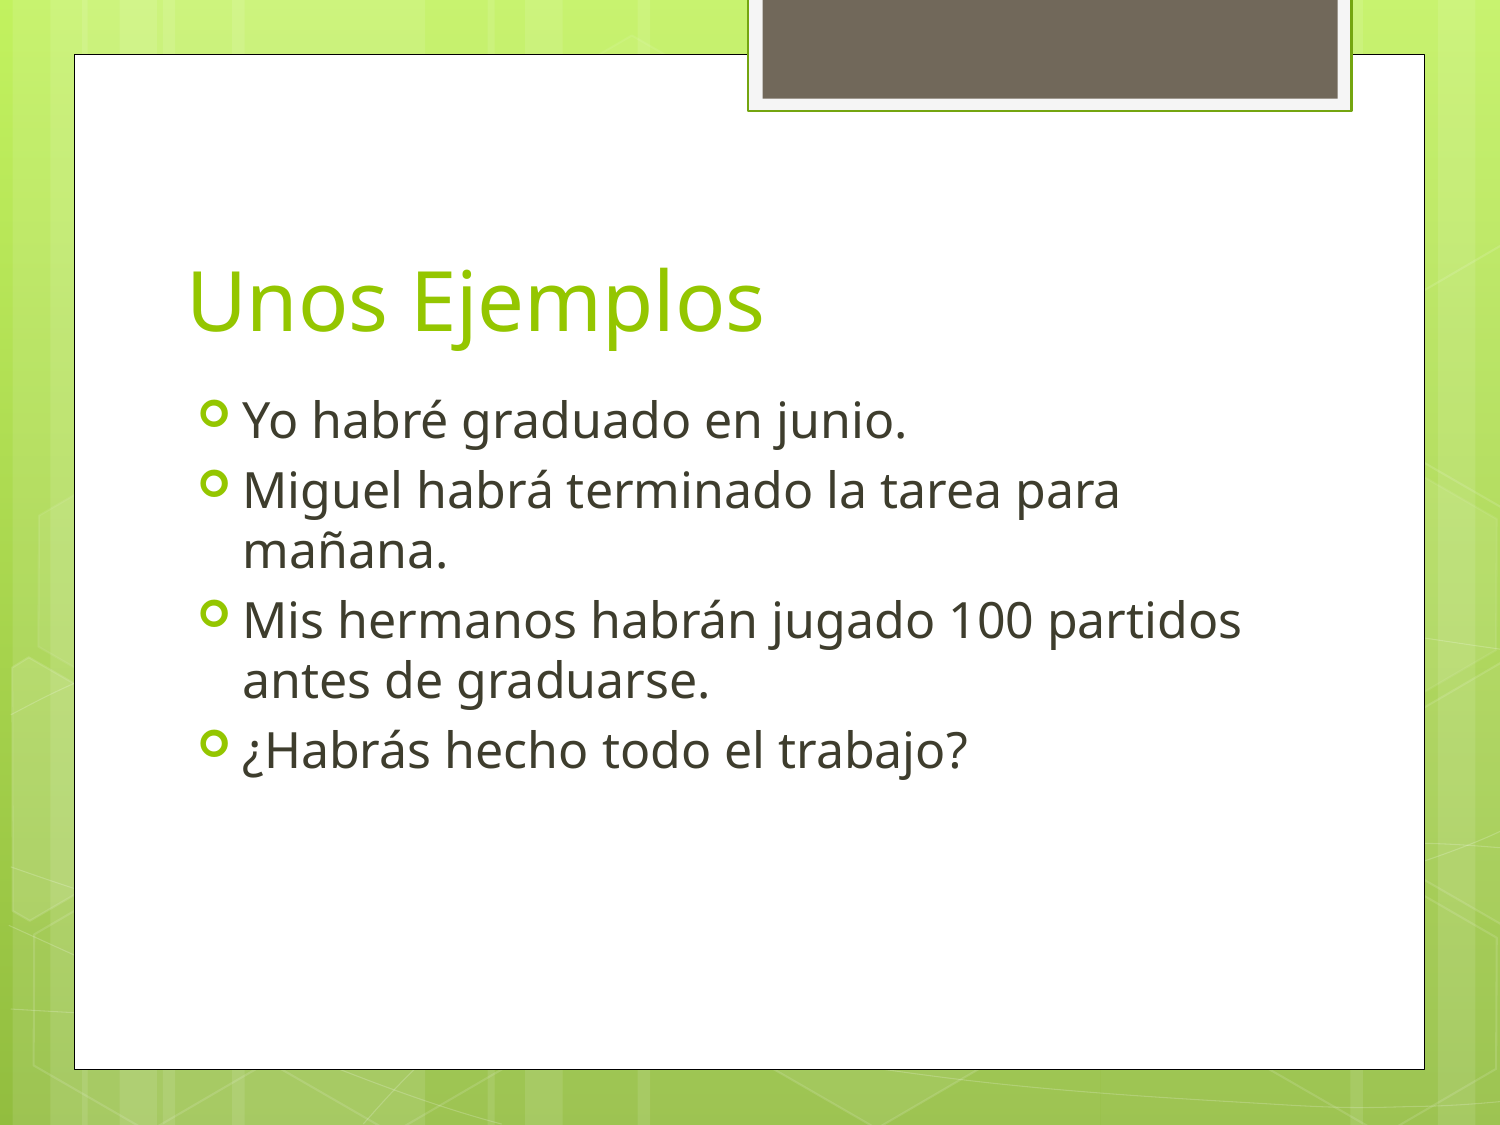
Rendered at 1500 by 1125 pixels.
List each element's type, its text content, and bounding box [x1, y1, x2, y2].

title Unos Ejemplos [171, 168, 1324, 357]
list Yo habré graduado en junio. Miguel habrá terminado la tarea para mañana. Mis hermanos habrán jugado 100 partidos antes de graduarse. ¿Habrás hecho todo el trabajo? [171, 381, 1283, 957]
